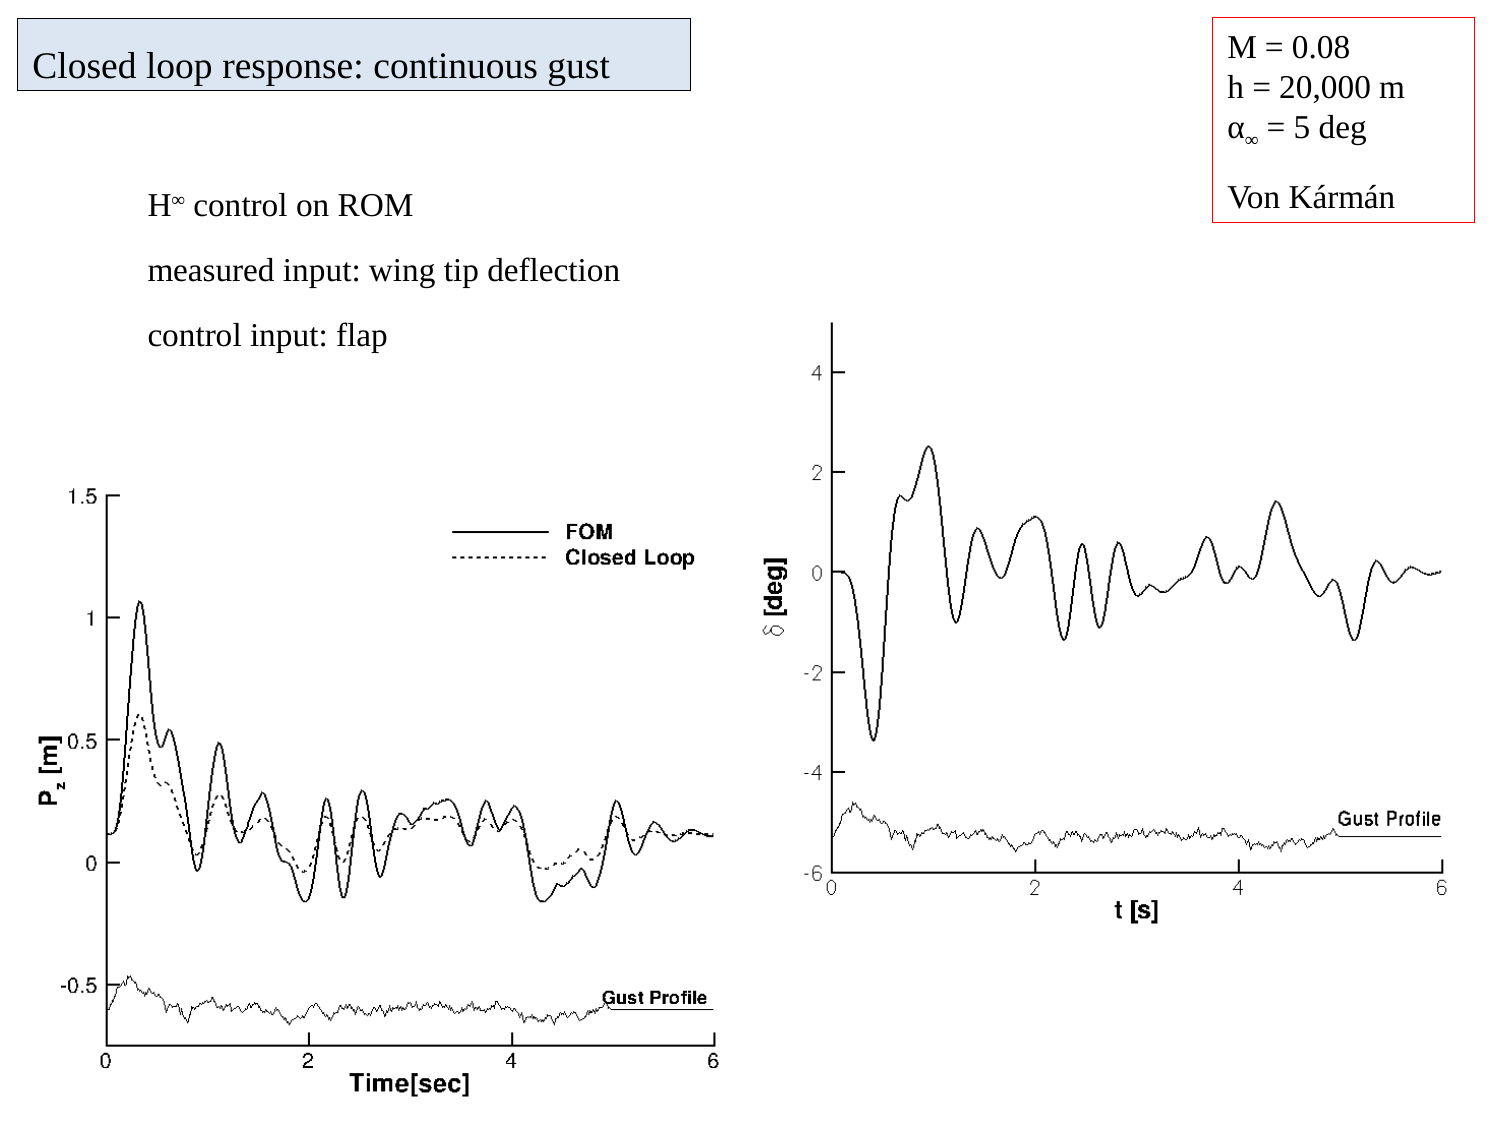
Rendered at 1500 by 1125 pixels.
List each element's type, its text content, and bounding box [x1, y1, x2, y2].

text_box H∞ control on ROM measured input: wing tip deflection control input: flap [132, 175, 637, 361]
picture [0, 235, 1500, 1125]
text_box M = 0.08 h = 20,000 m α∞ = 5 deg Von Kármán [1212, 17, 1475, 223]
text_box Closed loop response: continuous gust [17, 18, 691, 91]
